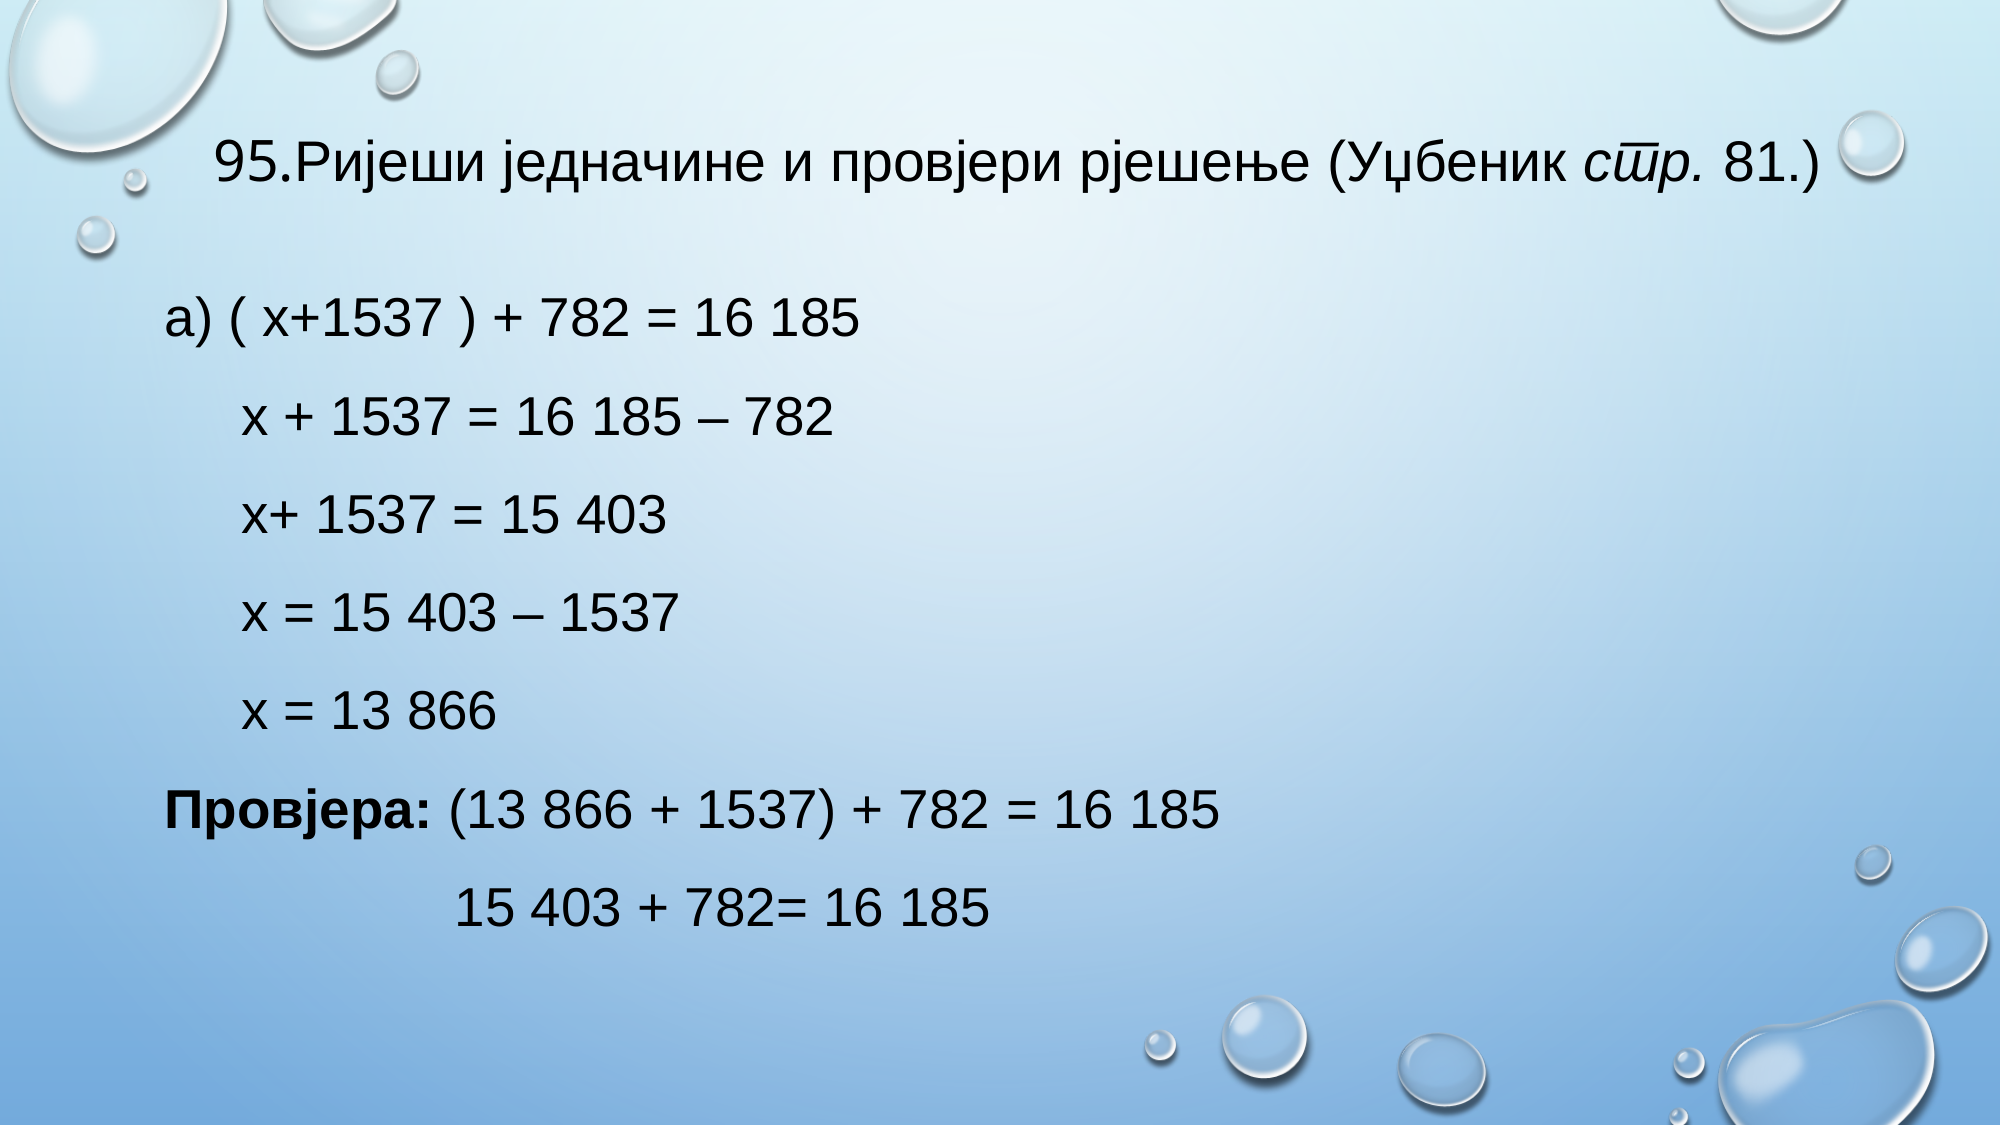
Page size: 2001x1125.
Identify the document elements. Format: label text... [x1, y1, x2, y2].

title 95.Ријеши једначине и провјери рјешење (Уџбеник стр. 81.) [149, 101, 1886, 225]
picture [0, 0, 2000, 1125]
list а) ( x+1537 ) + 782 = 16 185 x + 1537 = 16 185 – 782 x+ 1537 = 15 403 x = 15 403 – 1537 x = 13 866 Провјера: (13 866 + 1537) + 782 = 16 185 15 403 + 782= 16 185 [149, 261, 1850, 950]
